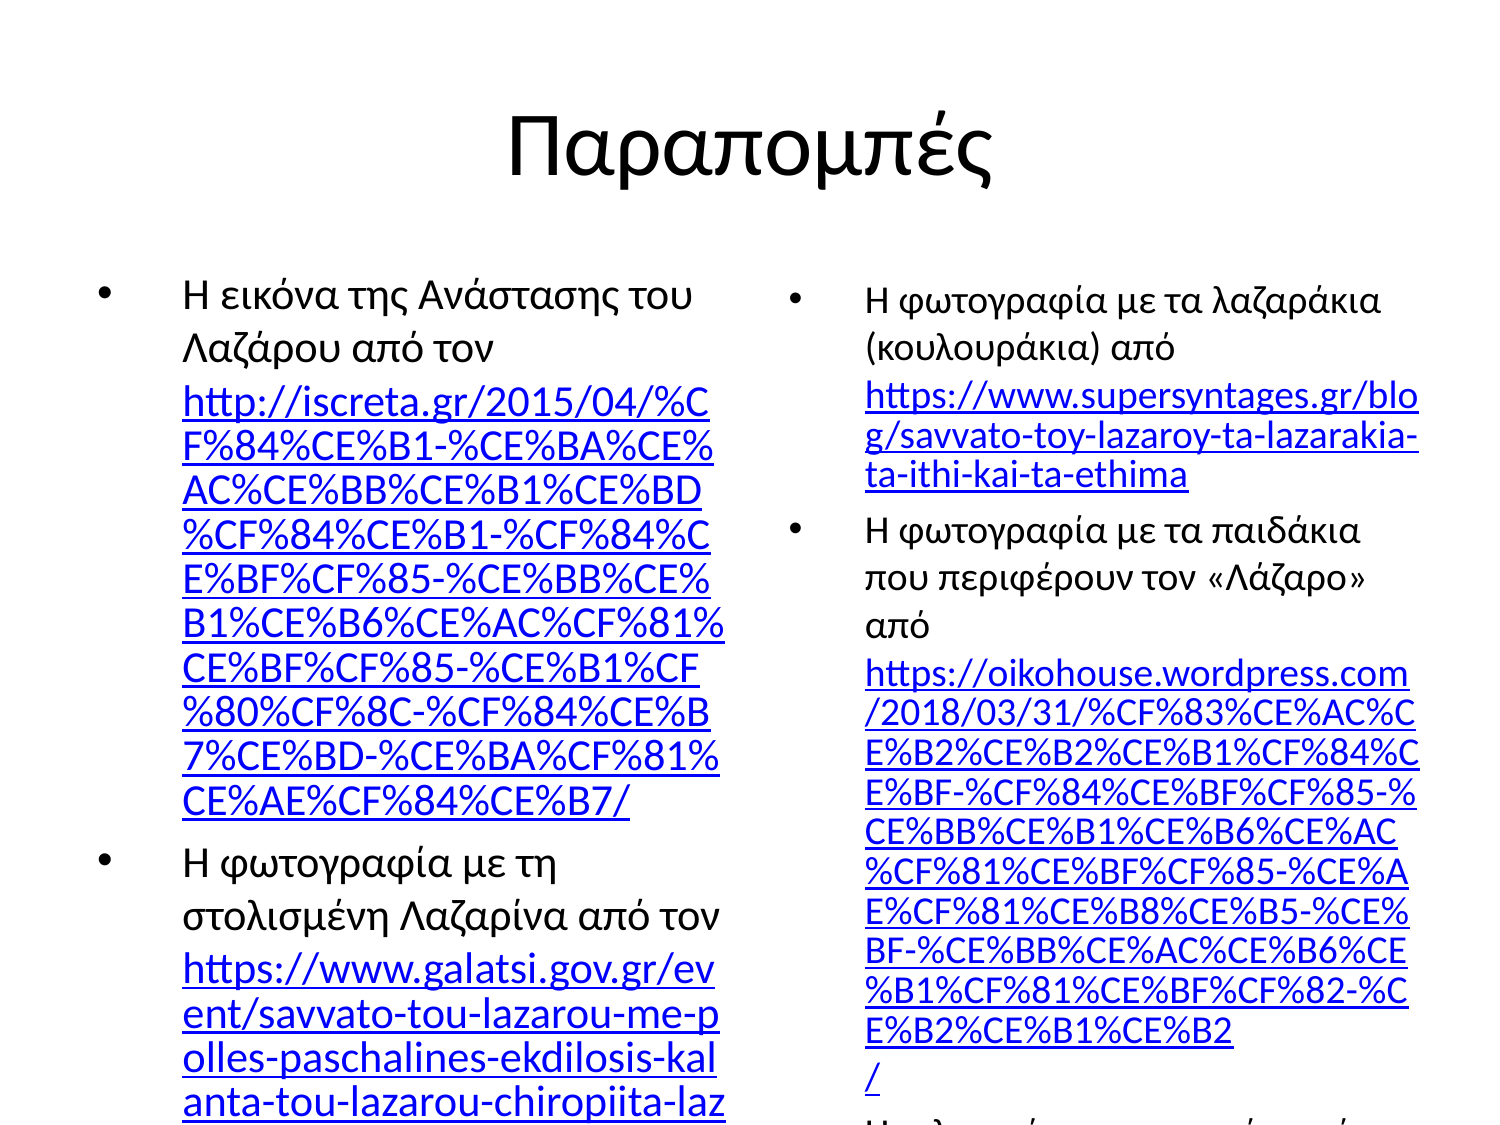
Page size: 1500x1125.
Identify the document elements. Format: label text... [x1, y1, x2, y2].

list Η εικόνα της Ανάστασης του Λαζάρου από τον http://iscreta.gr/2015/04/%CF%84%CE%B1-%CE%BA%CE%AC%CE%BB%CE%B1%CE%BD%CF%84%CE%B1-%CF%84%CE%BF%CF%85-%CE%BB%CE%B1%CE%B6%CE%AC%CF%81%CE%BF%CF%85-%CE%B1%CF%80%CF%8C-%CF%84%CE%B7%CE%BD-%CE%BA%CF%81%CE%AE%CF%84%CE%B7/ Η φωτογραφία με τη στολισμένη Λαζαρίνα από τον https://www.galatsi.gov.gr/event/savvato-tou-lazarou-me-polles-paschalines-ekdilosis-kalanta-tou-lazarou-chiropiita-lazarakia-ithi-ke-ethima-tou-pascha-ke-synavlia-entechnis-mousikis/ Η ασπρόμαυρη φωτογραφία με τις 3 Λαζαρίνες από τον https://www.mothersblog.gr/free-time/story/35103/mathete-sta-paidia-sas-ta-kalanta-toy-lazaroy Η ασπρόμαυρη φωτογραφία με τα αγοράκια από τον https://opyrros.wordpress.com/2012/04/03/%CF%84%CE%BF-%CF%83%CE%AC%CE%B2%CE%B2%CE%B1%CF%84%CE%BF-%CF%84%CE%BF%CF%85-%CE%BB%CE%B1%CE%B6%CE%AC%CF%81%CE%BF%CF%85-%CE%AE%CF%80%CE%B5%CE%B9%CF%81%CE%BF%CF%82/ [82, 257, 745, 1001]
title Παραπομπές [75, 45, 1425, 233]
list Η φωτογραφία με τα λαζαράκια (κουλουράκια) από https://www.supersyntages.gr/blog/savvato-toy-lazaroy-ta-lazarakia-ta-ithi-kai-ta-ethima Η φωτογραφία με τα παιδάκια που περιφέρουν τον «Λάζαρο» από https://oikohouse.wordpress.com/2018/03/31/%CF%83%CE%AC%CE%B2%CE%B2%CE%B1%CF%84%CE%BF-%CF%84%CE%BF%CF%85-%CE%BB%CE%B1%CE%B6%CE%AC%CF%81%CE%BF%CF%85-%CE%AE%CF%81%CE%B8%CE%B5-%CE%BF-%CE%BB%CE%AC%CE%B6%CE%B1%CF%81%CE%BF%CF%82-%CE%B2%CE%B1%CE%B2/ Η τελευταία φωτογραφία από τον https://enypografa.gr/%CE%B1%CF%85%CF%84%CE%BF%CE%B4%CE%B9%CE%BF%CE%B9%CE%BA%CE%B7%CF%83%CE%B7/%CF%80%CE%B1%CF%83%CF%87%CE%B1%CE%BB%CE%B9%CE%BD%CE%AD%CF%82-%CE%B5%CE%BA%CE%B4%CE%B7%CE%BB%CF%8E%CF%83%CE%B5%CE%B9%CF%82-%CE%B1%CF%80%CF%8C-%CF%84%CE%B1-%CE%BA%CE%B1%CF%80%CE%B7-%CE%B4%CE%AE%CE%BC/ Ράνια Ααρών, ΠΕ 79.01 10/04/2020 [773, 234, 1436, 966]
